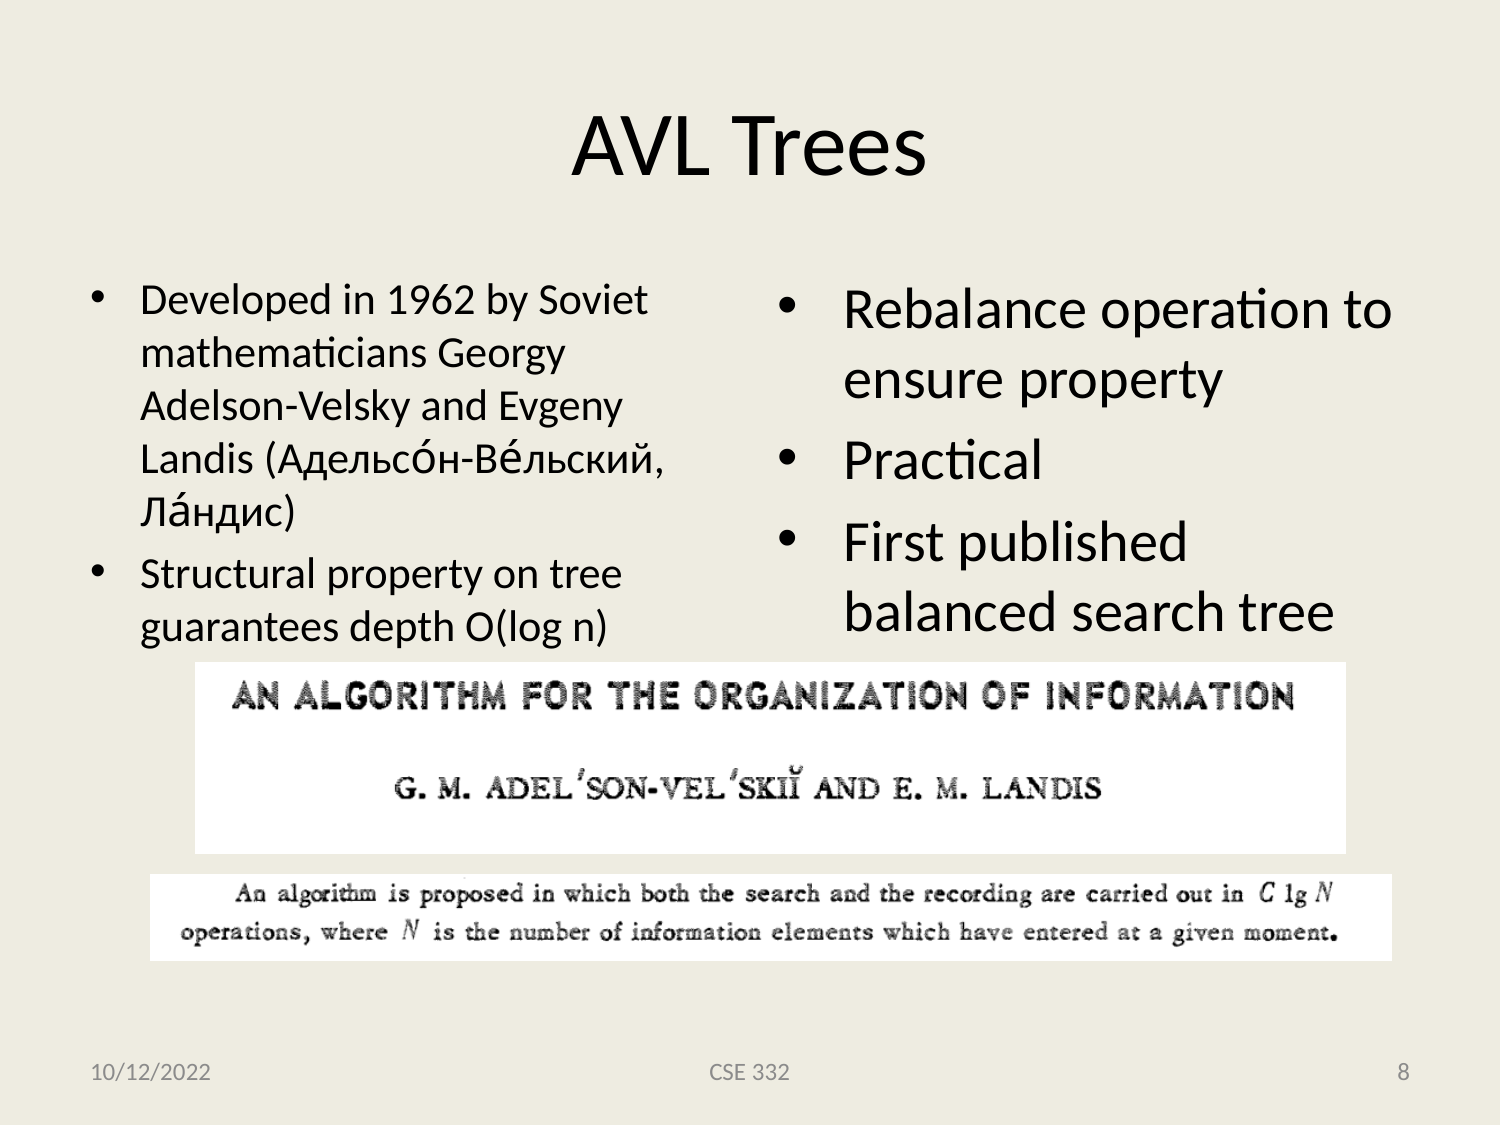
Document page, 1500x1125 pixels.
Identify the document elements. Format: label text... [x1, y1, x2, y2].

list Rebalance operation to ensure property Practical First published balanced search tree [762, 262, 1425, 663]
list Developed in 1962 by Soviet mathematicians Georgy Adelson-Velsky and Evgeny Landis (Адельсо́н-Ве́льский, Ла́ндис) Structural property on tree guarantees depth O(log n) [75, 262, 738, 663]
slide_number 8 [1074, 1042, 1425, 1103]
title AVL Trees [75, 45, 1425, 233]
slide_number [75, 1042, 425, 1103]
picture [195, 662, 1346, 854]
picture [149, 874, 1392, 961]
footer CSE 332 [512, 1042, 988, 1103]
